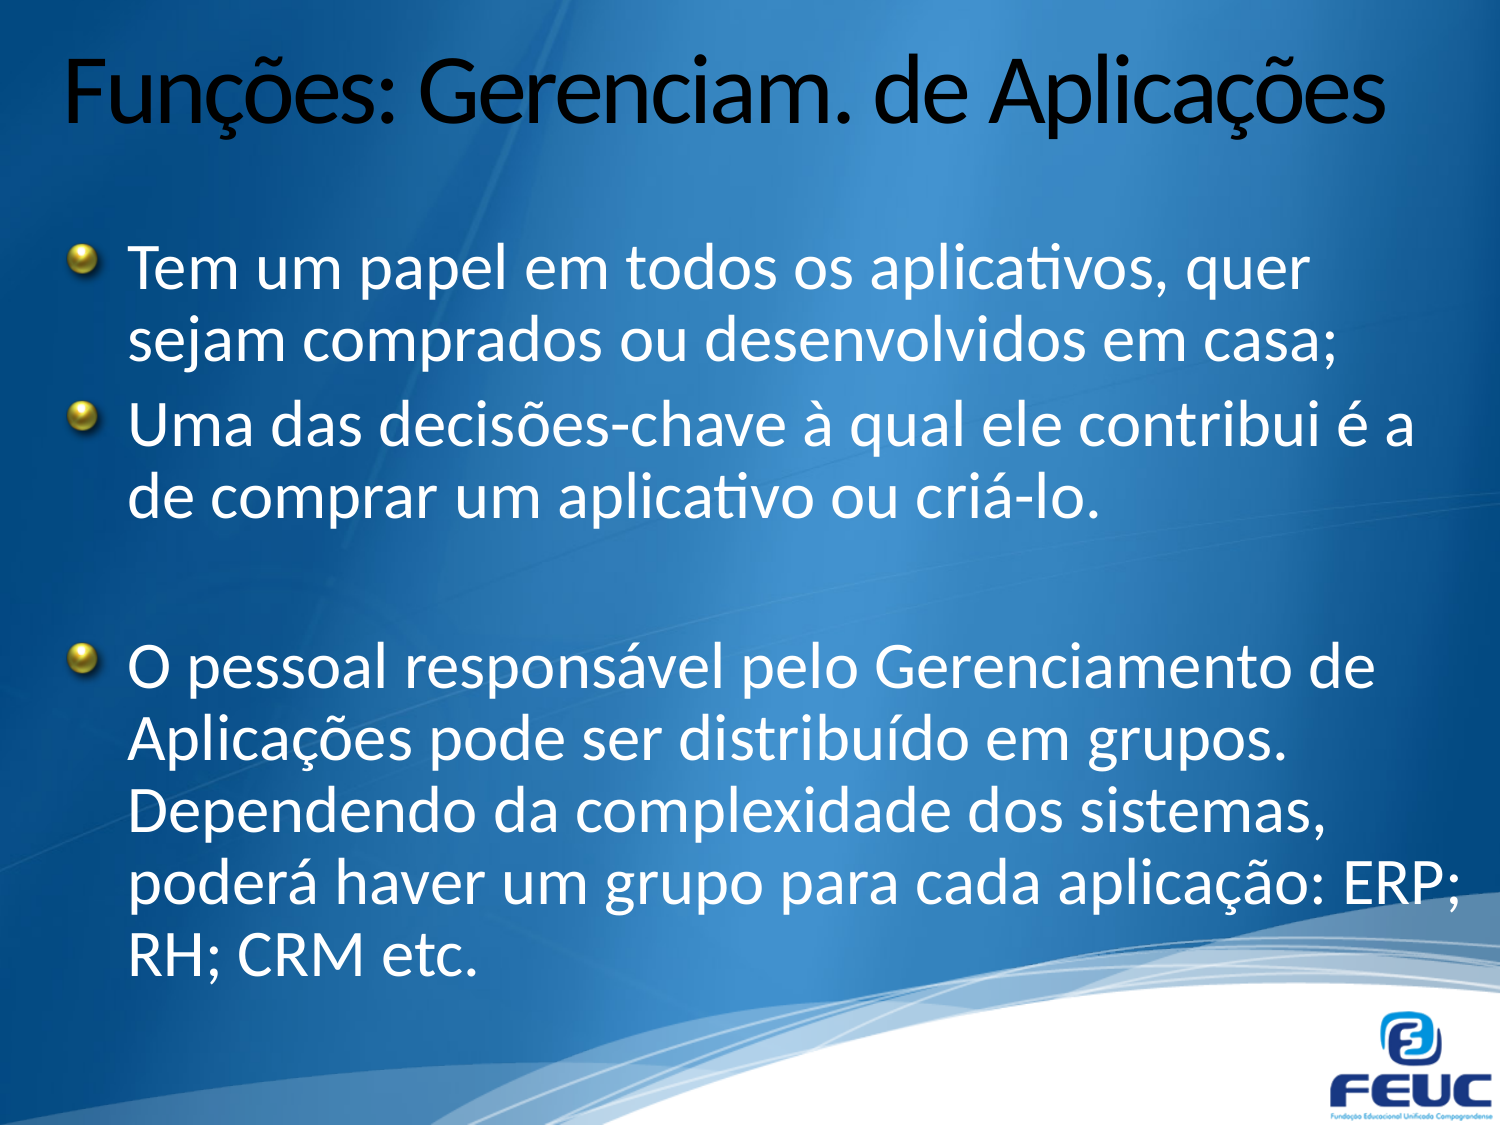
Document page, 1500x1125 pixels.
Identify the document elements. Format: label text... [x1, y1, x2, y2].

list Tem um papel em todos os aplicativos, quer sejam comprados ou desenvolvidos em casa; Uma das decisões-chave à qual ele contribui é a de comprar um aplicativo ou criá-lo. O pessoal responsável pelo Gerenciamento de Aplicações pode ser distribuído em grupos. Dependendo da complexidade dos sistemas, poderá haver um grupo para cada aplicação: ERP; RH; CRM etc. [62, 231, 1483, 1008]
picture [0, 0, 1500, 1125]
title Funções: Gerenciam. de Aplicações [62, 37, 1438, 147]
